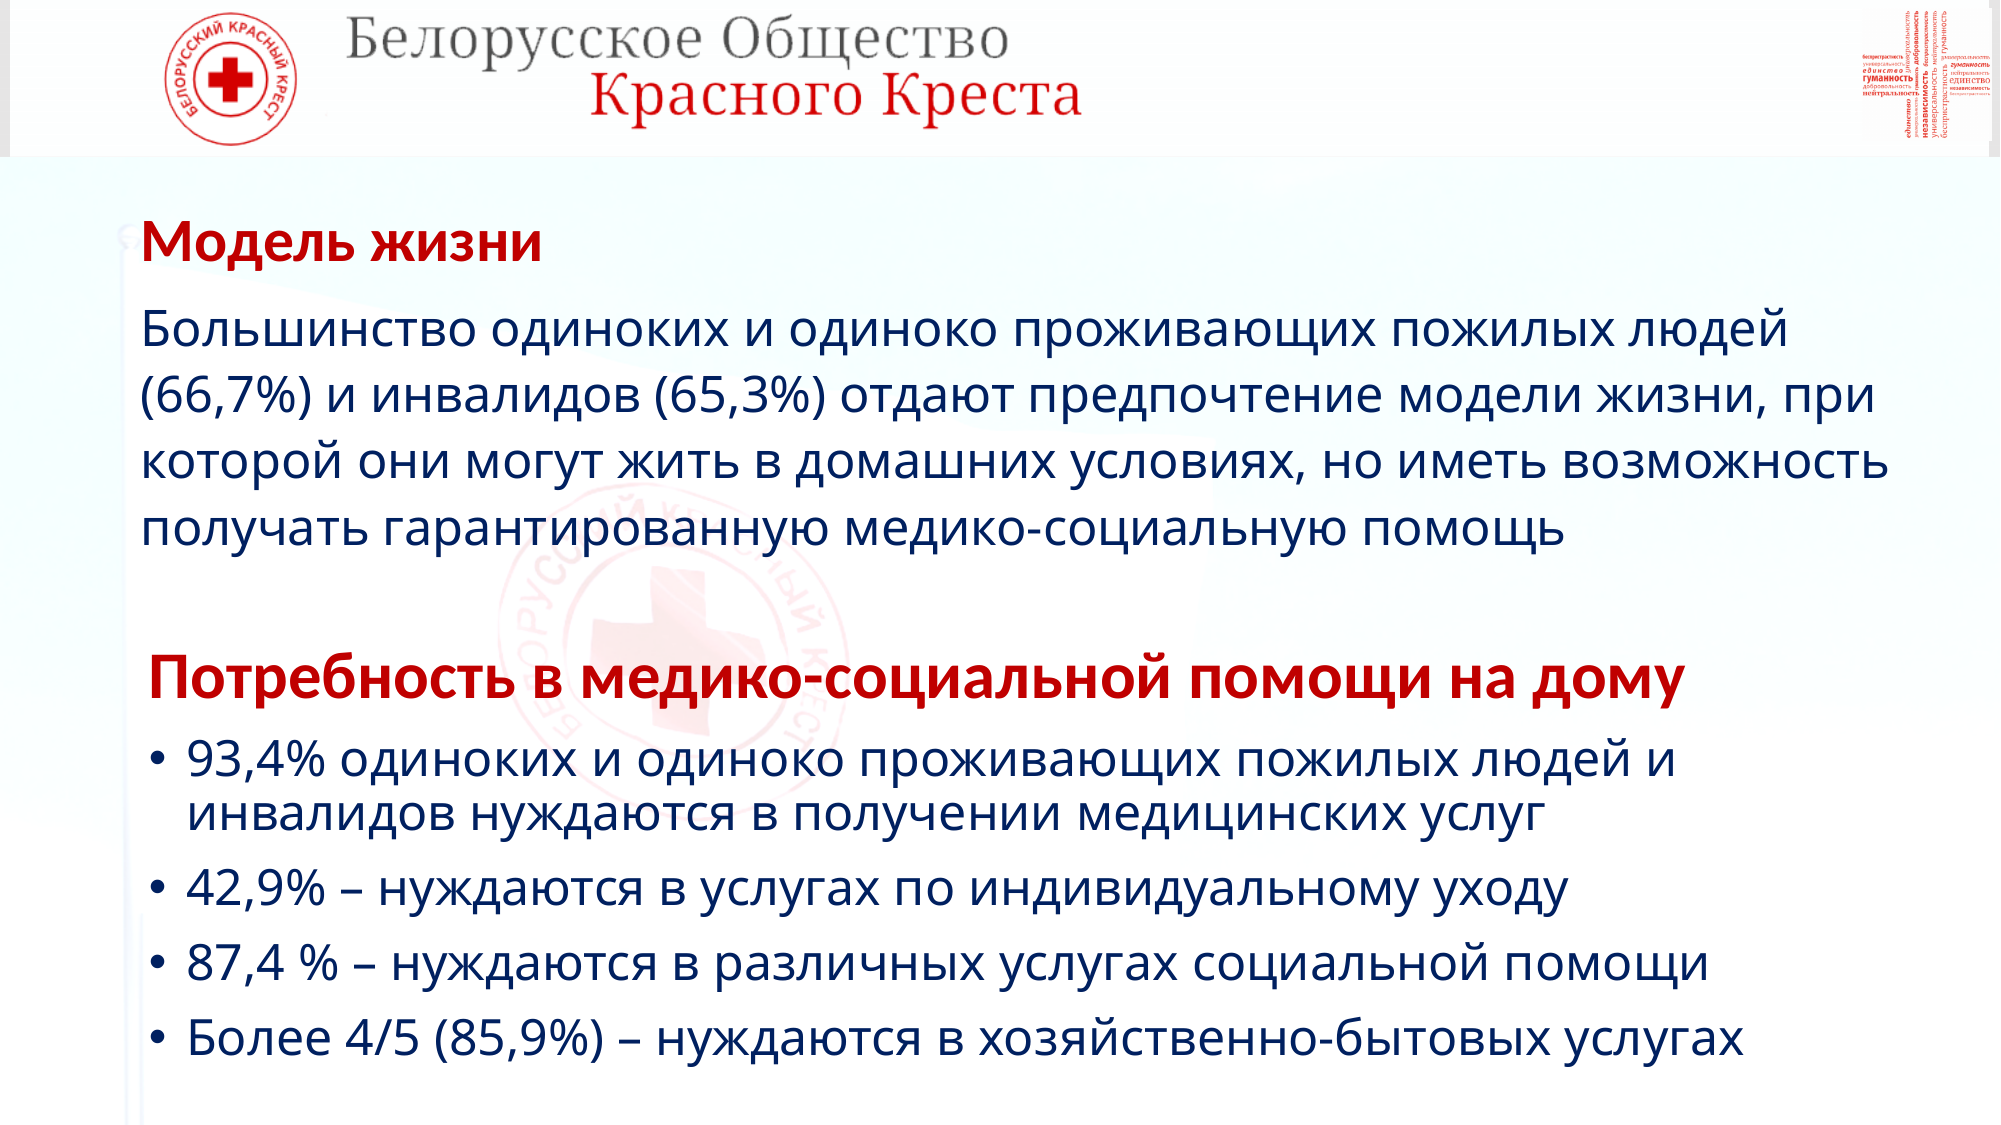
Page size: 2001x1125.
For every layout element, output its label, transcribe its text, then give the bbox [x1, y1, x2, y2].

text_box Модель жизни Большинство одиноких и одиноко проживающих пожилых людей (66,7%) и инвалидов (65,3%) отдают предпочтение модели жизни, при которой они могут жить в домашних условиях, но иметь возможность получать гарантированную медико-социальную помощь [125, 184, 1945, 610]
list Потребность в медико-социальной помощи на дому 93,4% одиноких и одиноко проживающих пожилых людей и инвалидов нуждаются в получении медицинских услуг 42,9% – нуждаются в услугах по индивидуальному уходу 87,4 % – нуждаются в различных услугах социальной помощи Более 4/5 (85,9%) – нуждаются в хозяйственно-бытовых услугах [133, 633, 1945, 1106]
picture [0, 0, 2000, 157]
